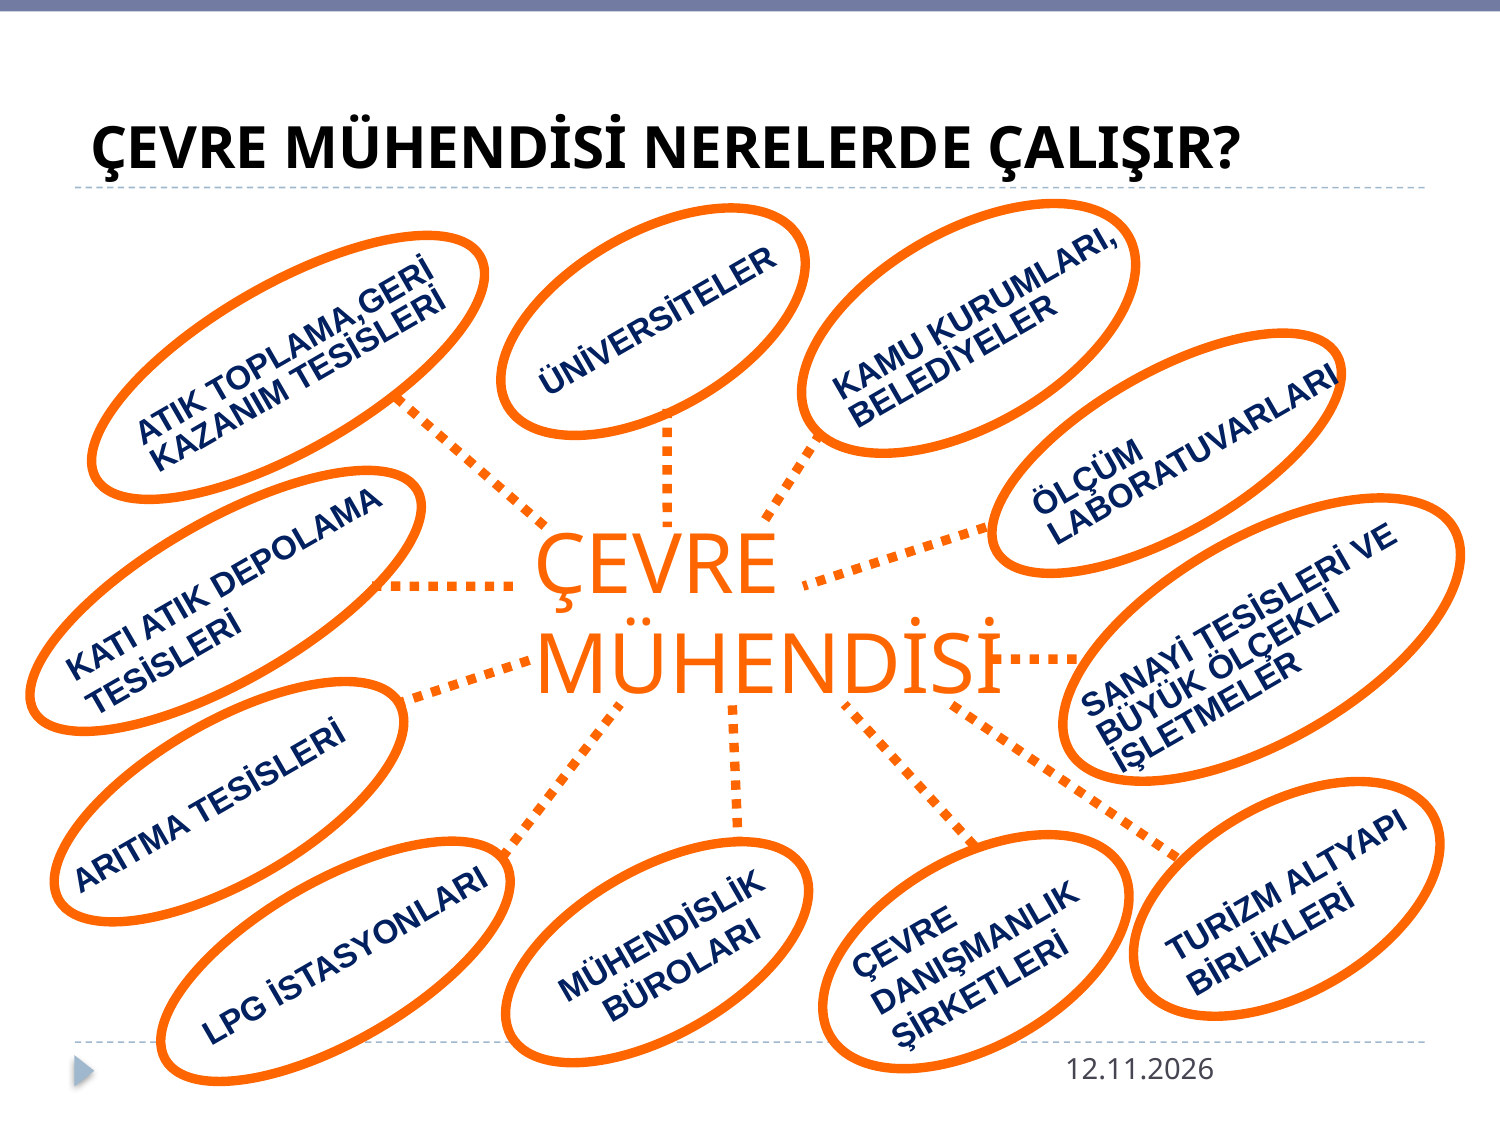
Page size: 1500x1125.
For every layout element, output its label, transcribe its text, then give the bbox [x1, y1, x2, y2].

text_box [480, 218, 875, 396]
text_box [0, 0, 1500, 12]
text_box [138, 881, 591, 1042]
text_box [32, 721, 460, 882]
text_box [60, 264, 585, 431]
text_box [488, 869, 849, 1036]
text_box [970, 373, 1430, 534]
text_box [4, 520, 514, 681]
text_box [779, 216, 1207, 412]
text_box ÇEVRE MÜHENDİSİ [518, 502, 1029, 718]
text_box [807, 855, 1205, 1046]
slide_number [1050, 1042, 1426, 1103]
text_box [1114, 789, 1500, 980]
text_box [1035, 523, 1500, 728]
title ÇEVRE MÜHENDİSİ NERELERDE ÇALIŞIR? [74, 24, 1426, 188]
